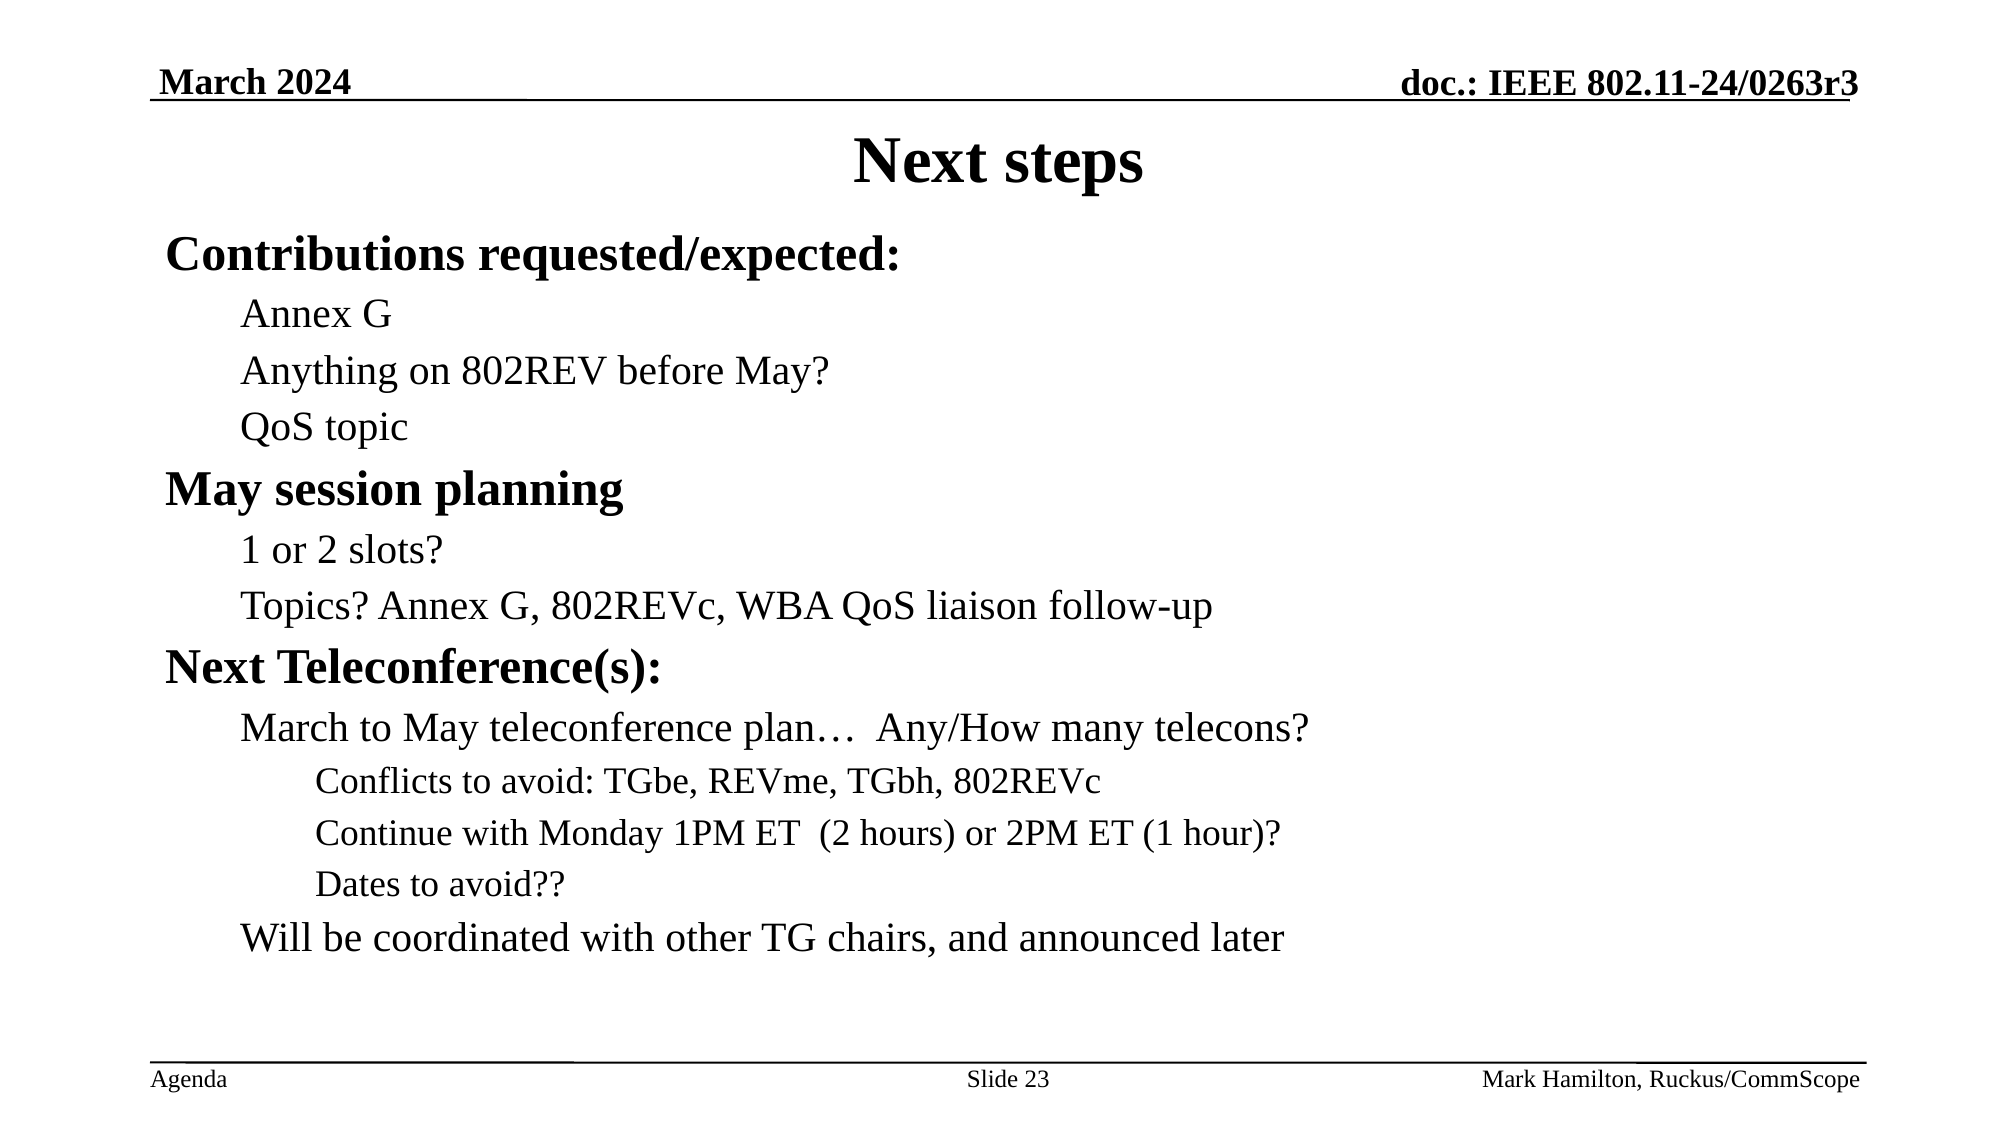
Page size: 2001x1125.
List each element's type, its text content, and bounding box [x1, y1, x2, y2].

slide_number Slide 23 [950, 1061, 1067, 1123]
list Contributions requested/expected: Annex G Anything on 802REV before May? QoS topic May session planning 1 or 2 slots? Topics? Annex G, 802REVc, WBA QoS liaison follow-up Next Teleconference(s): March to May teleconference plan… Any/How many telecons? Conflicts to avoid: TGbe, REVme, TGbh, 802REVc Continue with Monday 1PM ET (2 hours) or 2PM ET (1 hour)? Dates to avoid?? Will be coordinated with other TG chairs, and announced later [149, 212, 1850, 1063]
title Next steps [149, 112, 1850, 201]
